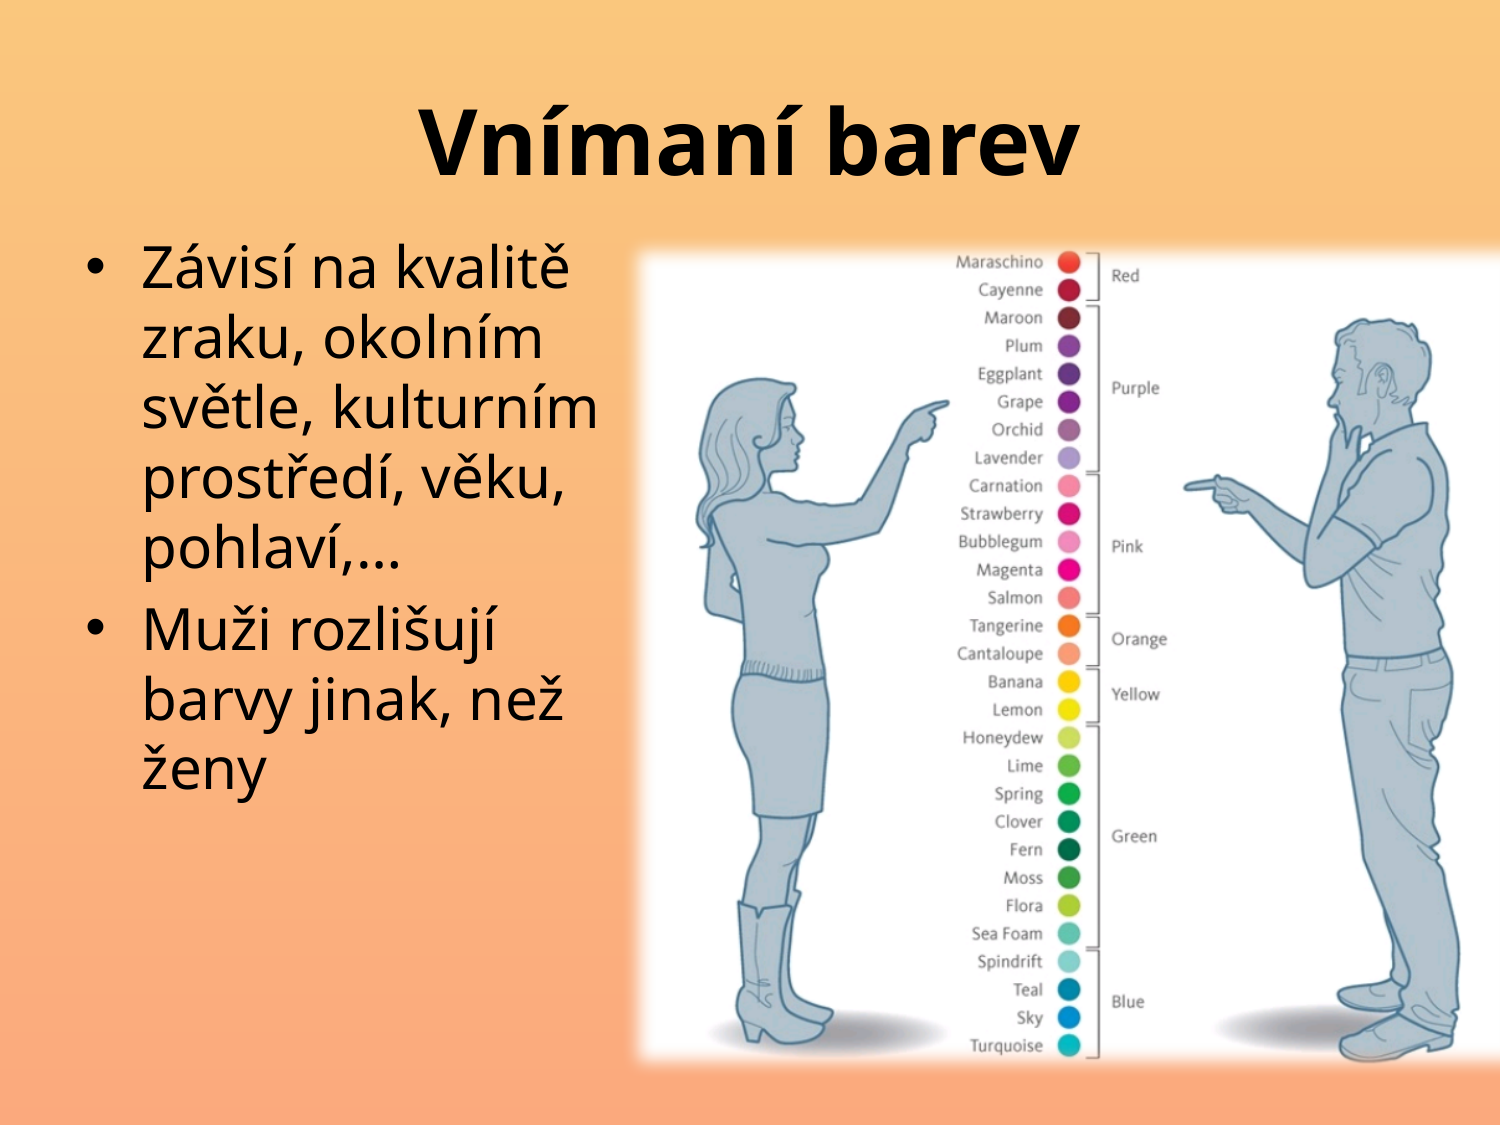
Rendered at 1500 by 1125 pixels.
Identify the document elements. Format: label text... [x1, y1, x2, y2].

title Vnímaní barev [75, 45, 1425, 232]
picture [620, 234, 1500, 1079]
list Závisí na kvalitě zraku, okolním světle, kulturním prostředí, věku, pohlaví,… Muži rozlišují barvy jinak, než ženy [70, 222, 633, 966]
